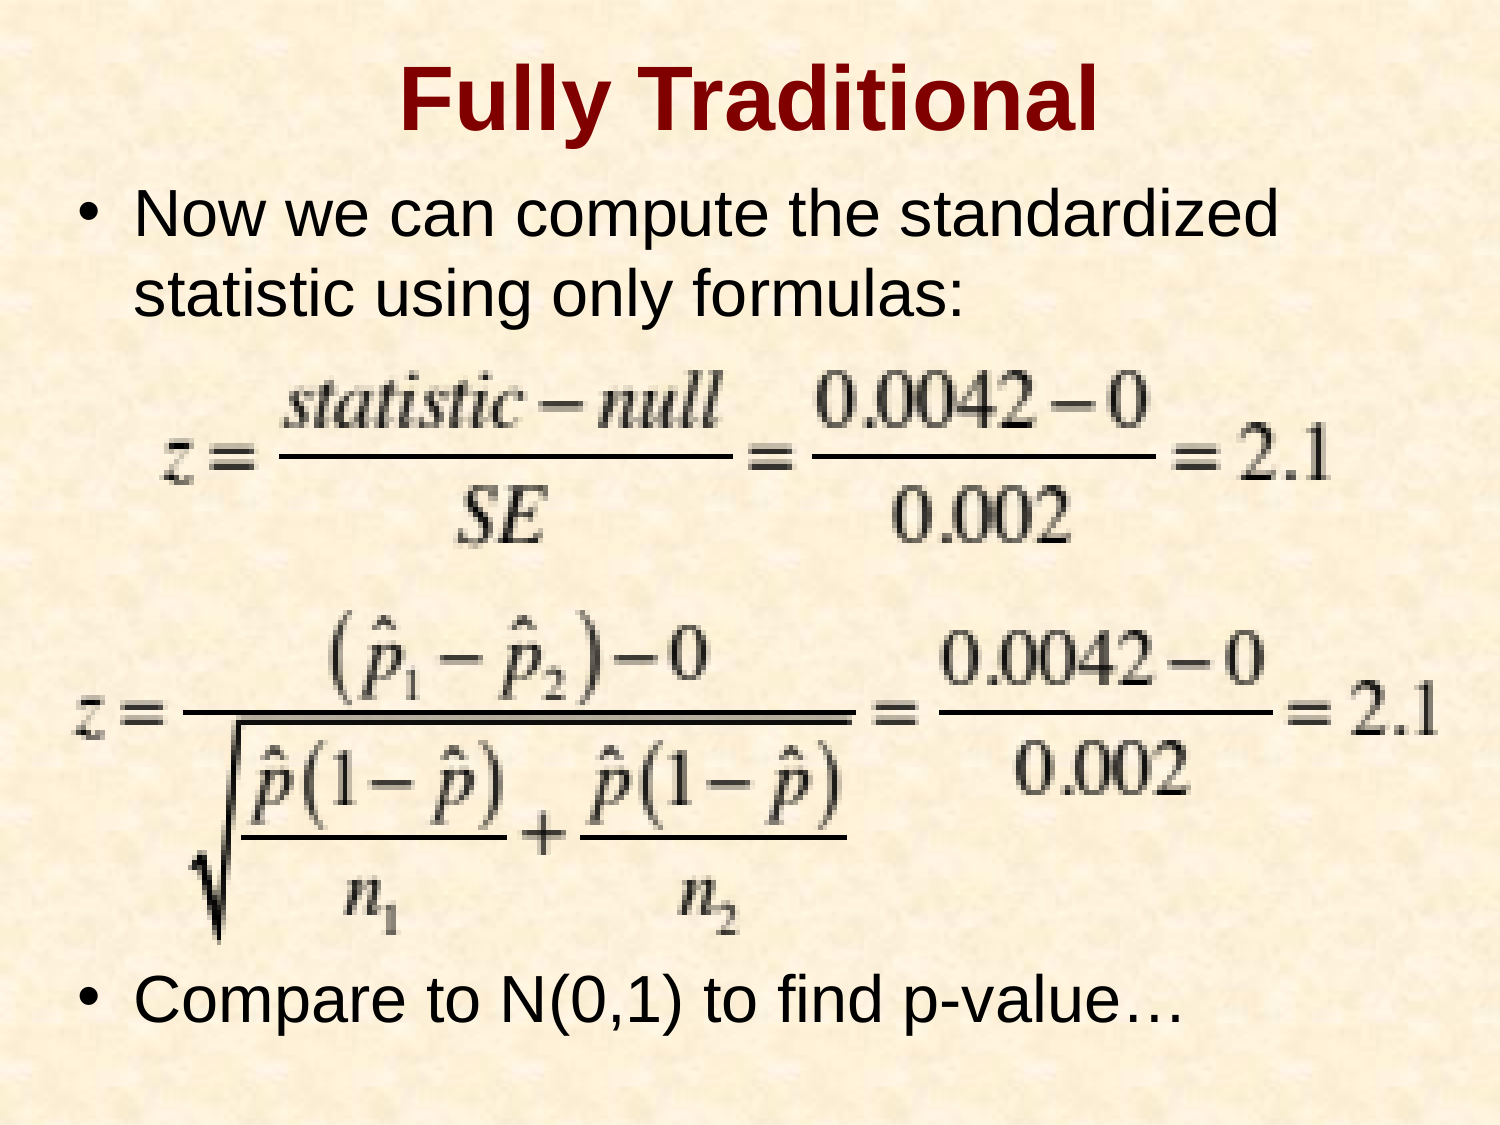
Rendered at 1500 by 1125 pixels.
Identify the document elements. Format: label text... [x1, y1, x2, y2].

picture [0, 0, 1500, 1125]
list Now we can compute the standardized statistic using only formulas: Compare to N(0,1) to find p-value… [62, 958, 1413, 1100]
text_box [62, 596, 1449, 951]
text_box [149, 349, 1337, 555]
list Now we can compute the standardized statistic using only formulas: Compare to N(0,1) to find p-value… [62, 162, 1413, 596]
title Fully Traditional [75, 0, 1425, 188]
